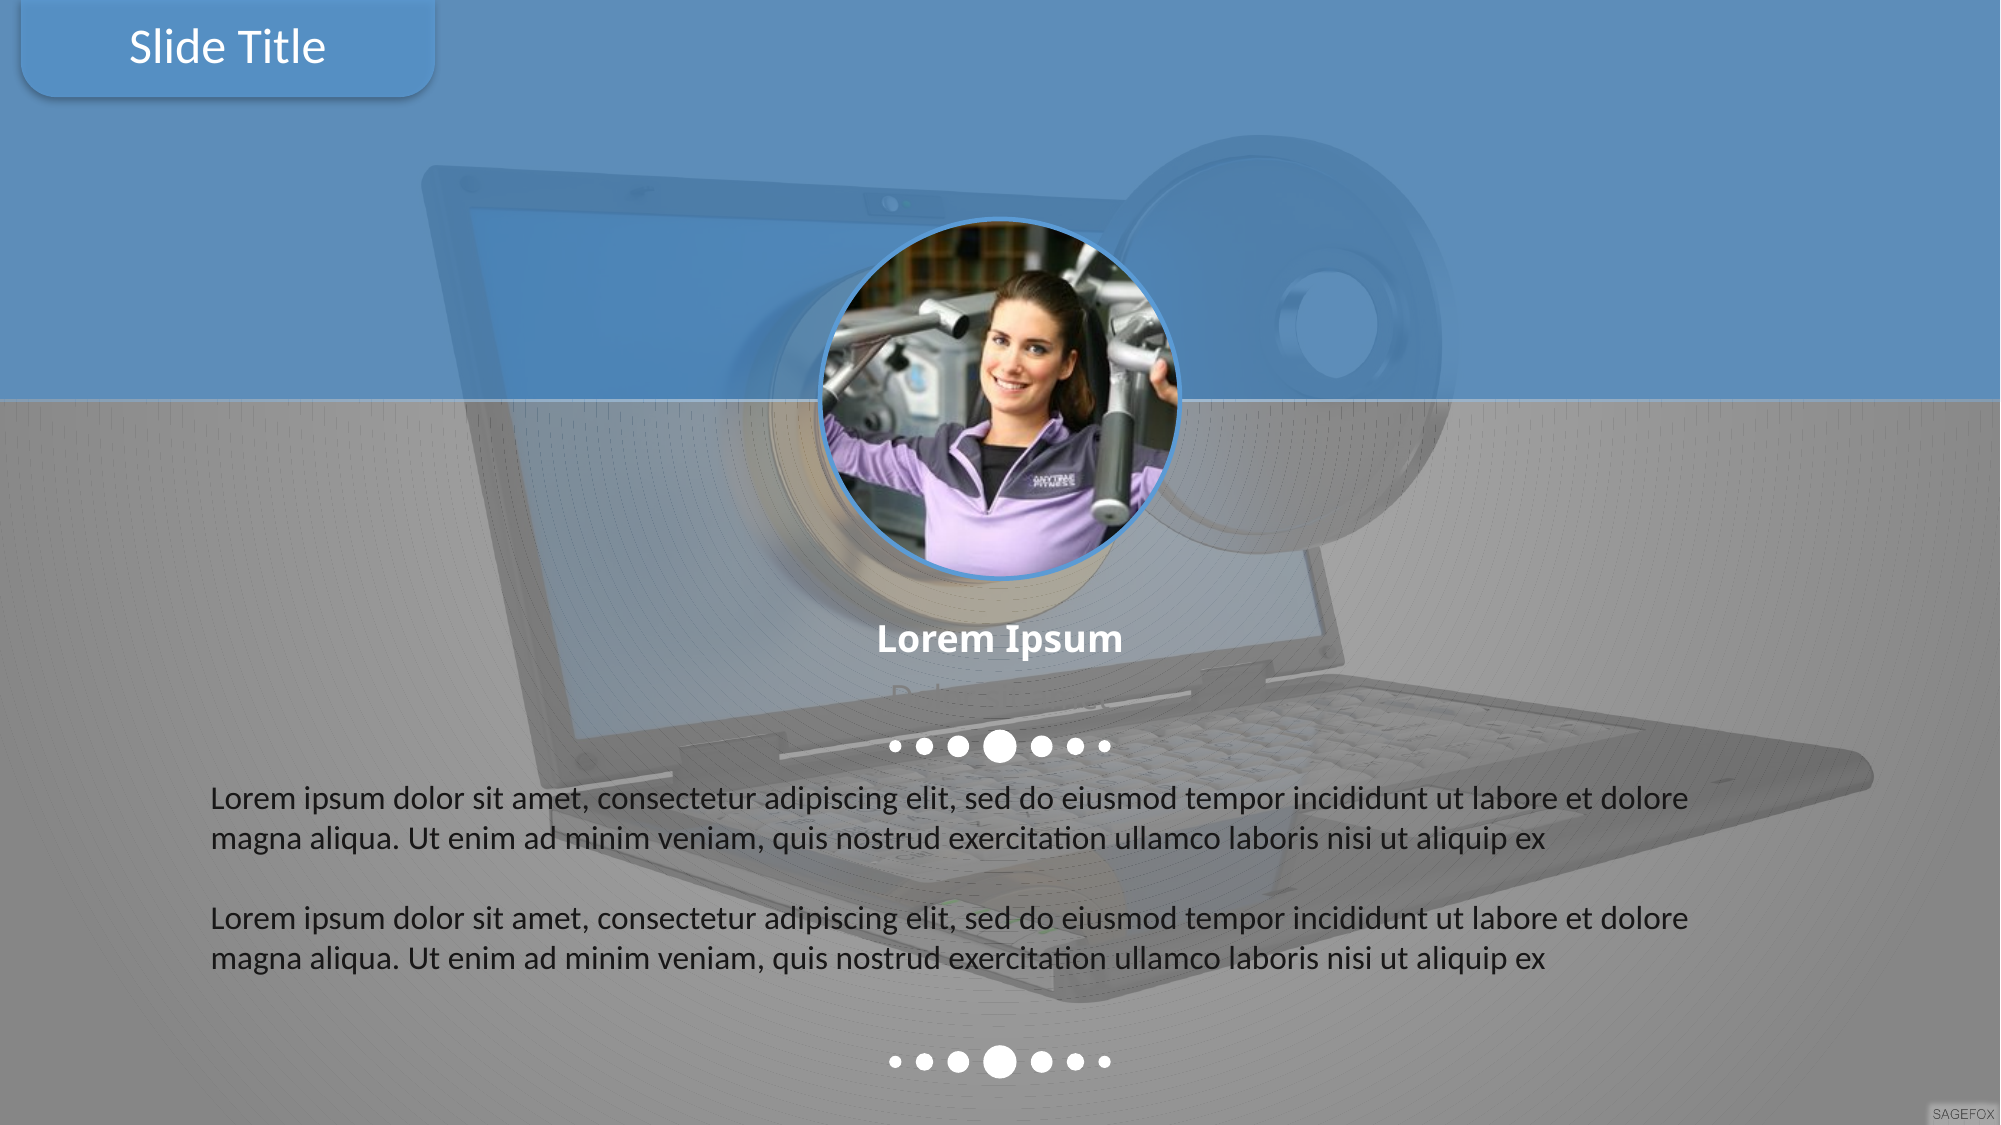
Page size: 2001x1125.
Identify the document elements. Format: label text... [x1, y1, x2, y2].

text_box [20, 0, 436, 98]
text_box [889, 1045, 1111, 1079]
text_box Lorem Ipsum [820, 597, 1180, 657]
picture [820, 218, 1180, 579]
text_box Lorem ipsum dolor sit amet, consectetur adipiscing elit, sed do eiusmod tempor incididunt ut labore et dolore magna aliqua. Ut enim ad minim veniam, quis nostrud exercitation ullamco laboris nisi ut aliquip ex Lorem ipsum dolor sit amet, consectetur adipiscing elit, sed do eiusmod tempor incididunt ut labore et dolore magna aliqua. Ut enim ad minim veniam, quis nostrud exercitation ullamco laboris nisi ut aliquip ex [195, 769, 1805, 984]
text_box Dolor sit amet [820, 657, 1180, 736]
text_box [889, 729, 1111, 763]
text_box [0, 399, 2000, 1125]
